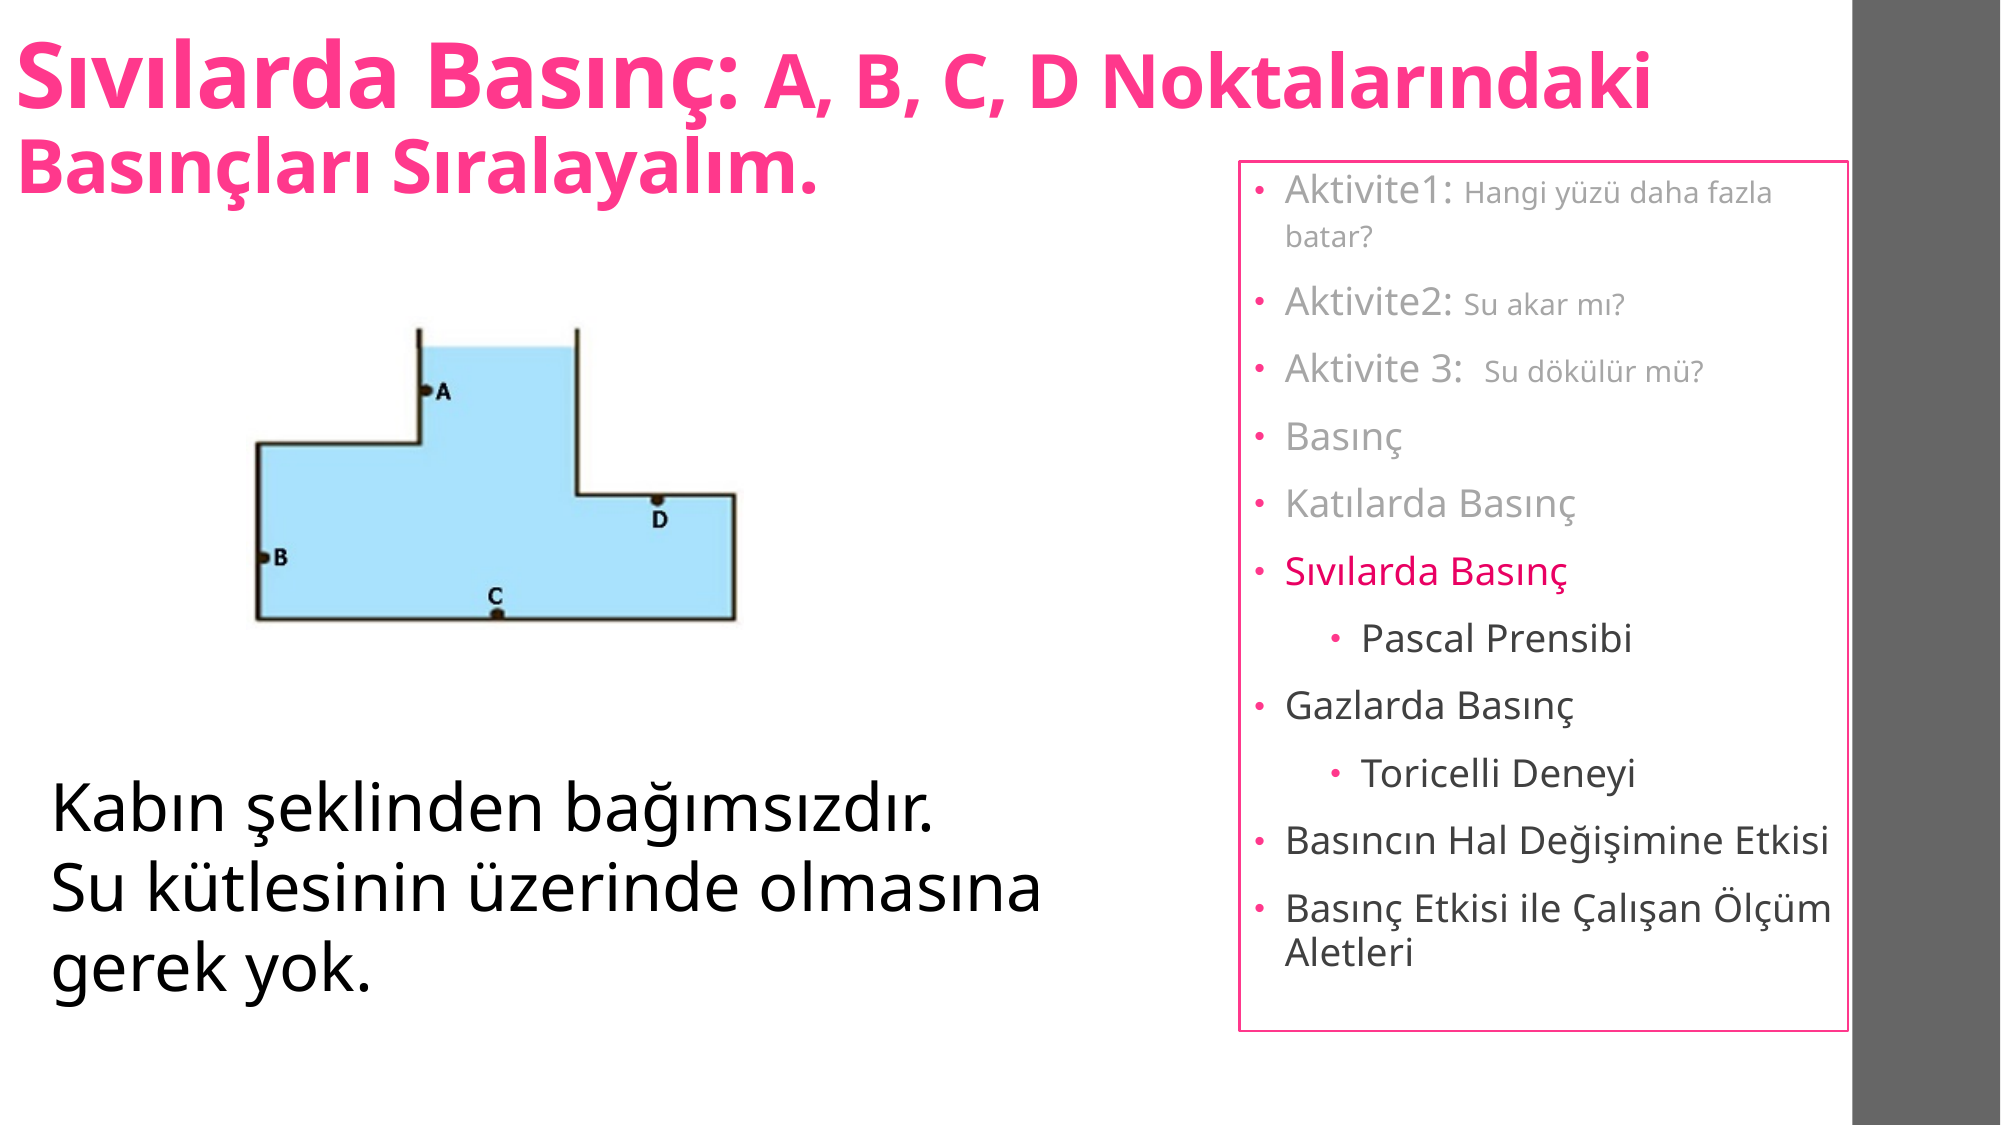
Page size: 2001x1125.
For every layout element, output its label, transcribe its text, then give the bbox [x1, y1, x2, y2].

text_box Sıvılarda Basınç: A, B, C, D Noktalarındaki Basınçları Sıralayalım. [0, 0, 2000, 217]
text_box Kabın şeklinden bağımsızdır. Su kütlesinin üzerinde olmasına gerek yok. [35, 757, 1208, 1013]
picture [245, 316, 744, 630]
text_box Aktivite1: Hangi yüzü daha fazla batar? Aktivite2: Su akar mı? Aktivite 3: Su dökülür mü? Basınç Katılarda Basınç Sıvılarda Basınç Pascal Prensibi Gazlarda Basınç Toricelli Deneyi Basıncın Hal Değişimine Etkisi Basınç Etkisi ile Çalışan Ölçüm Aletleri [1238, 160, 1849, 1032]
